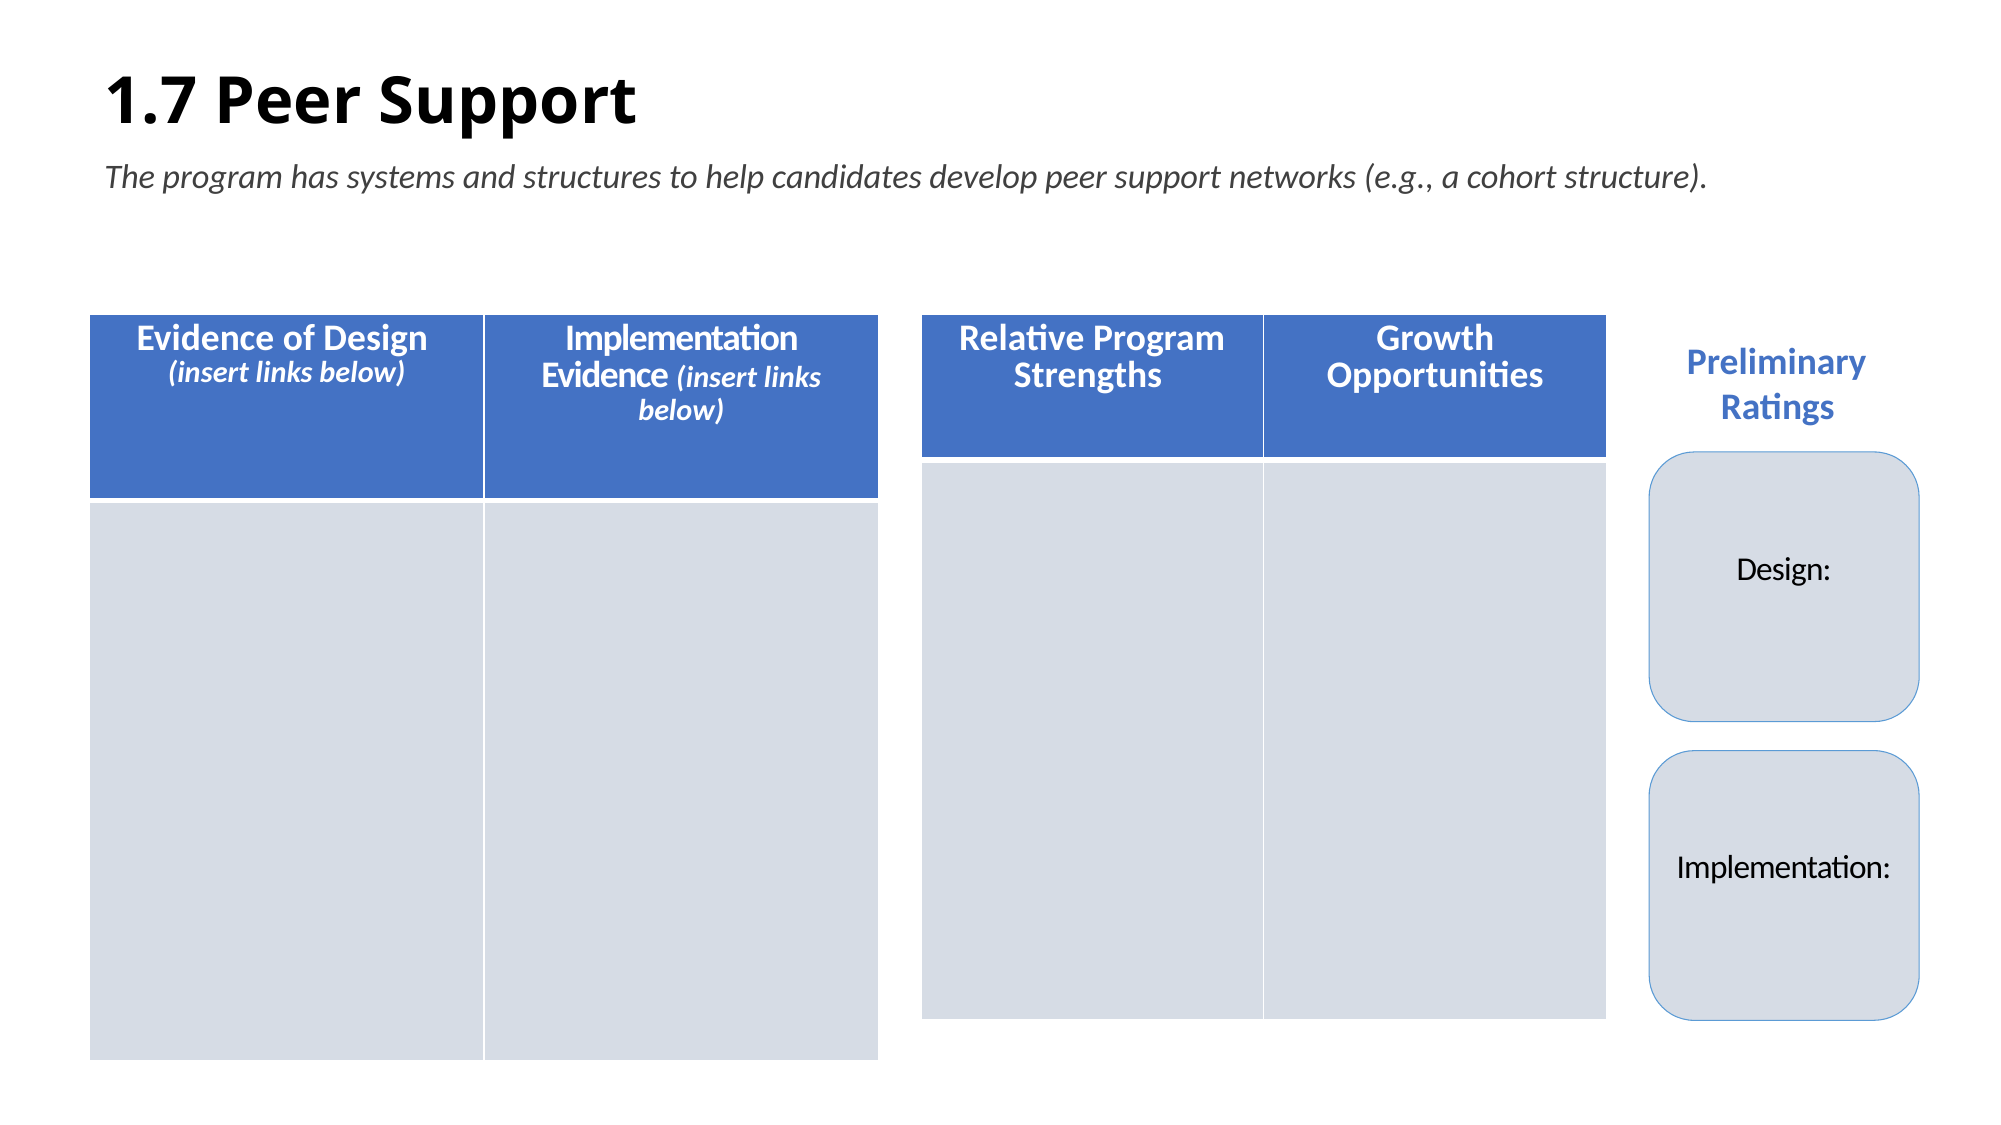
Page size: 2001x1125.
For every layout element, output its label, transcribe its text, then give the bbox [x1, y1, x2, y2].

table_cell [485, 503, 878, 1060]
table_header Implementation Evidence (insert links below) [485, 315, 878, 498]
table_header Relative Program Strengths [922, 315, 1263, 457]
table_header Growth Opportunities [1264, 315, 1606, 457]
table_cell [90, 503, 483, 1060]
text_box The program has systems and structures to help candidates develop peer support networks (e.g., a cohort structure). [89, 147, 1911, 204]
table_header Evidence of Design (insert links below) [90, 315, 483, 498]
text_box Design: [1648, 451, 1920, 723]
title 1.7 Peer Support [89, 59, 1863, 146]
text_box Preliminary Ratings [1629, 329, 1920, 435]
text_box Implementation: [1648, 750, 1920, 1021]
table_cell [922, 463, 1263, 1019]
table_cell [1264, 463, 1606, 1019]
